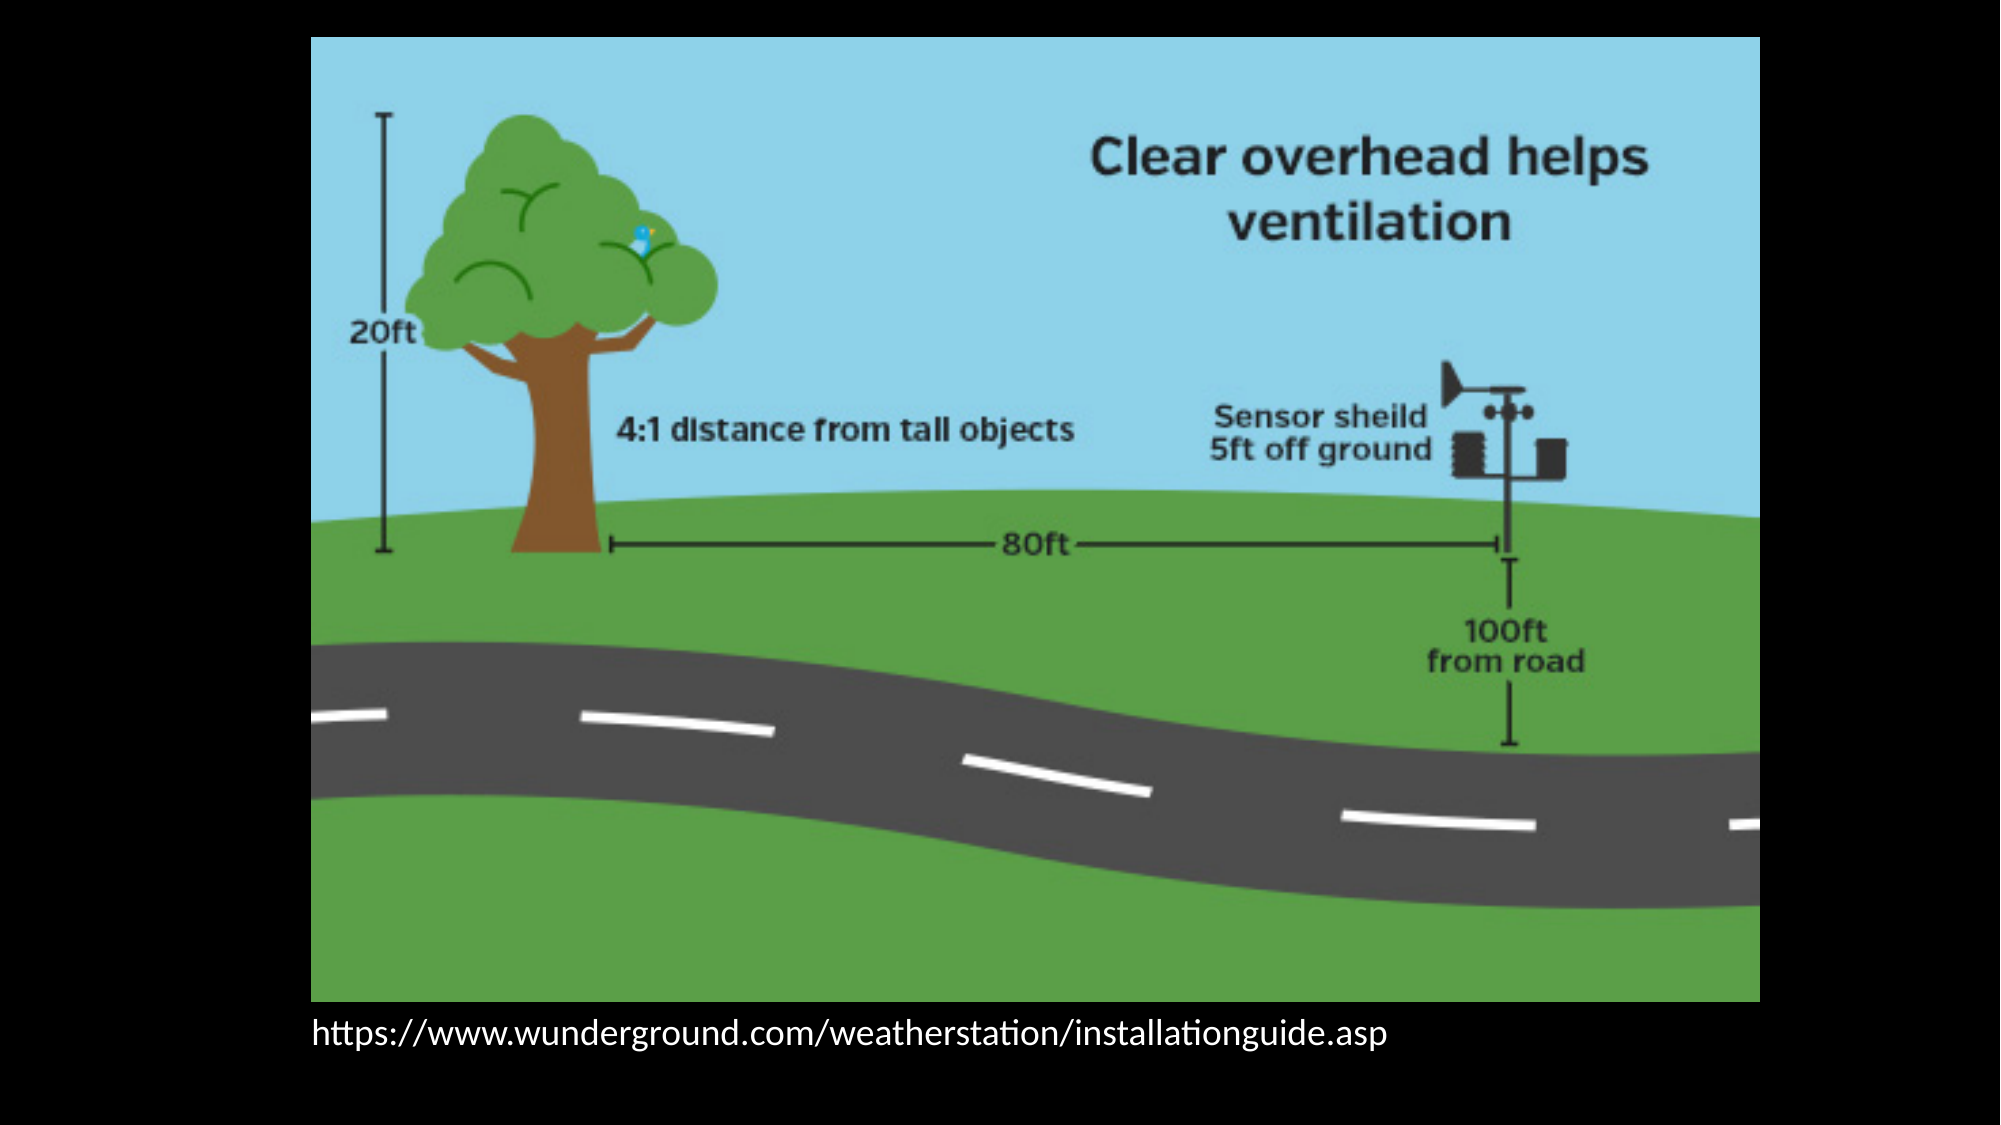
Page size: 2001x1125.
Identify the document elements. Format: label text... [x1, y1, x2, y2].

text_box https://www.wunderground.com/weatherstation/installationguide.asp [296, 1000, 1890, 1061]
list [311, 37, 1760, 1002]
